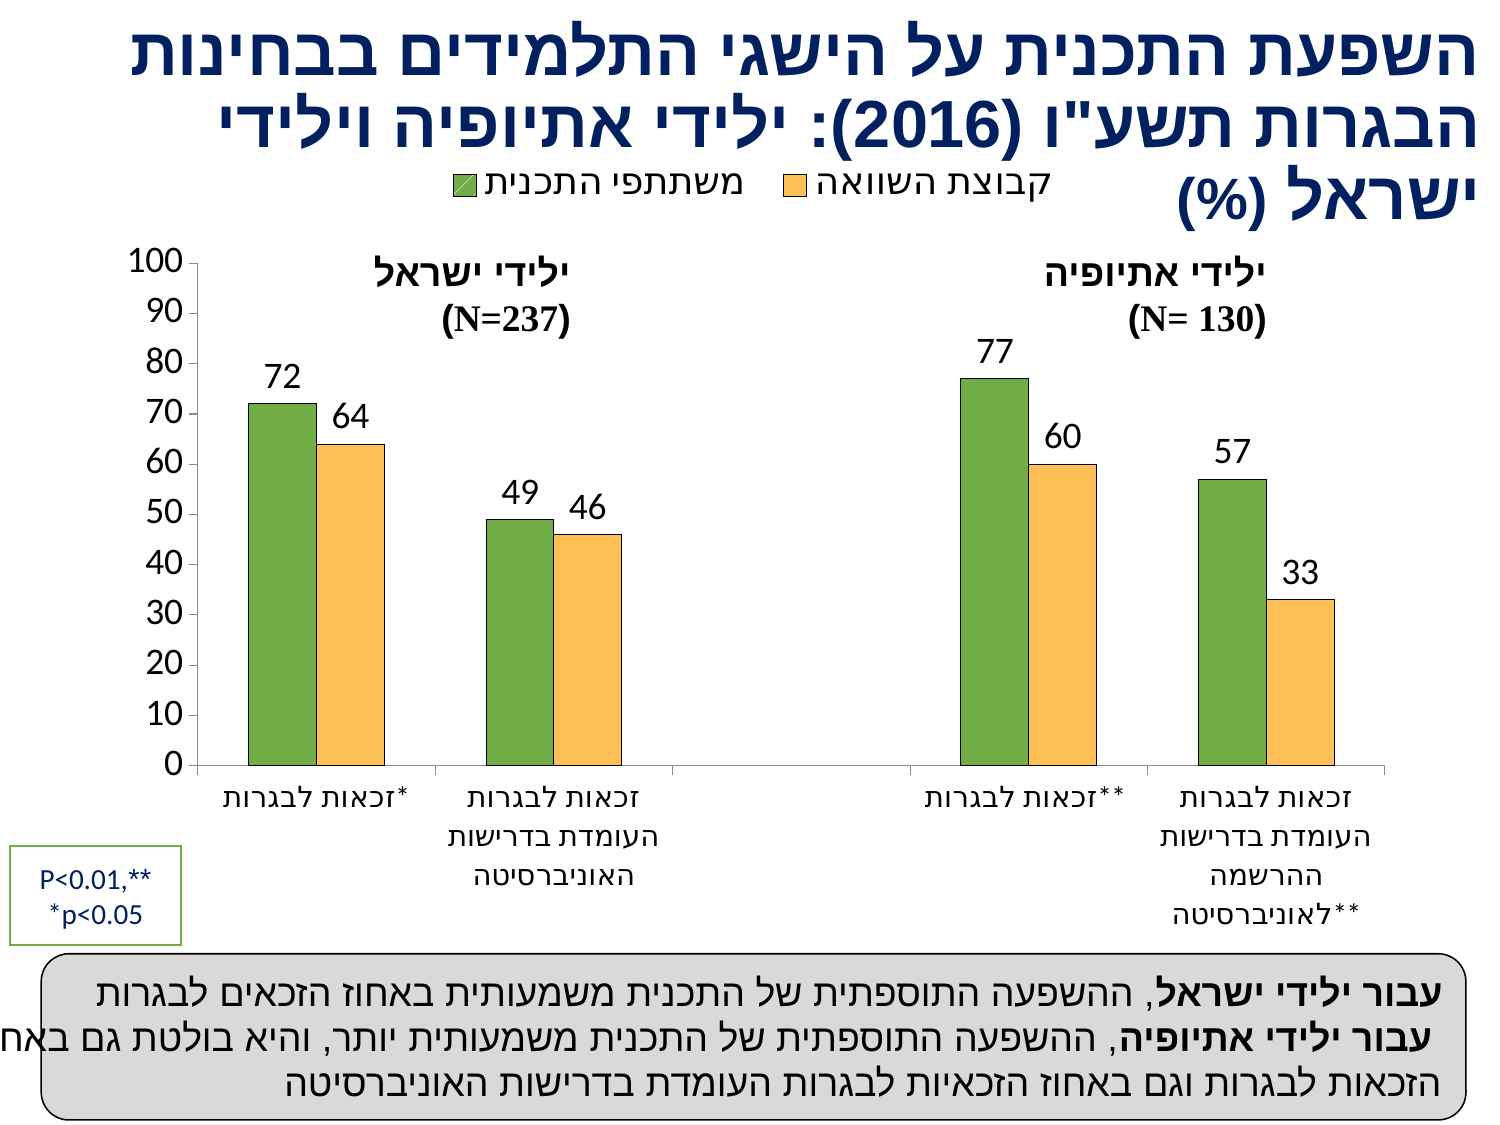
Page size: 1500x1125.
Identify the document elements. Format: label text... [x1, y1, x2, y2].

text_box עבור ילידי ישראל, ההשפעה התוספתית של התכנית משמעותית באחוז הזכאים לבגרות עבור ילידי אתיופיה, ההשפעה התוספתית של התכנית משמעותית יותר, והיא בולטת גם באחוז הזכאות לבגרות וגם באחוז הזכאיות לבגרות העומדת בדרישות האוניברסיטה [41, 953, 1466, 1120]
text_box **P<0.01, *p<0.05 [9, 845, 100, 946]
title השפעת התכנית על הישגי התלמידים בבחינות הבגרות תשע"ו (2016): ילידי אתיופיה וילידי ישראל (%) [0, 10, 1496, 153]
chart [100, 152, 1412, 953]
